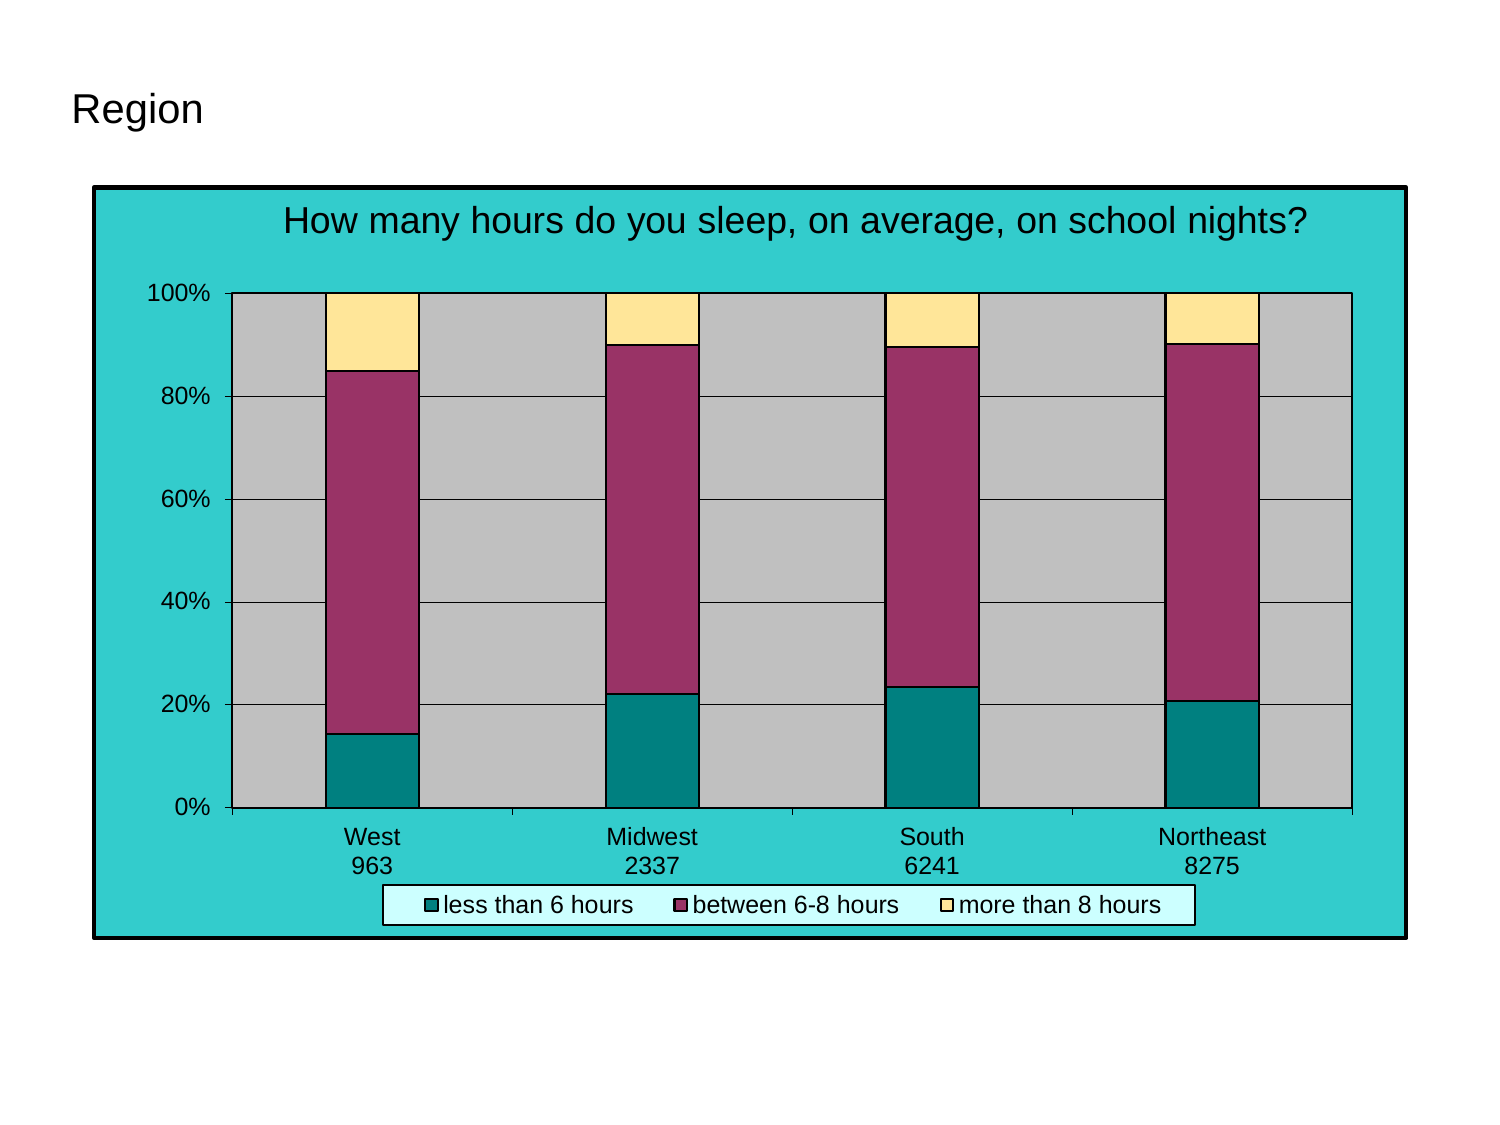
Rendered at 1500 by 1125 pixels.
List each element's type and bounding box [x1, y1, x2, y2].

picture [91, 185, 1409, 940]
